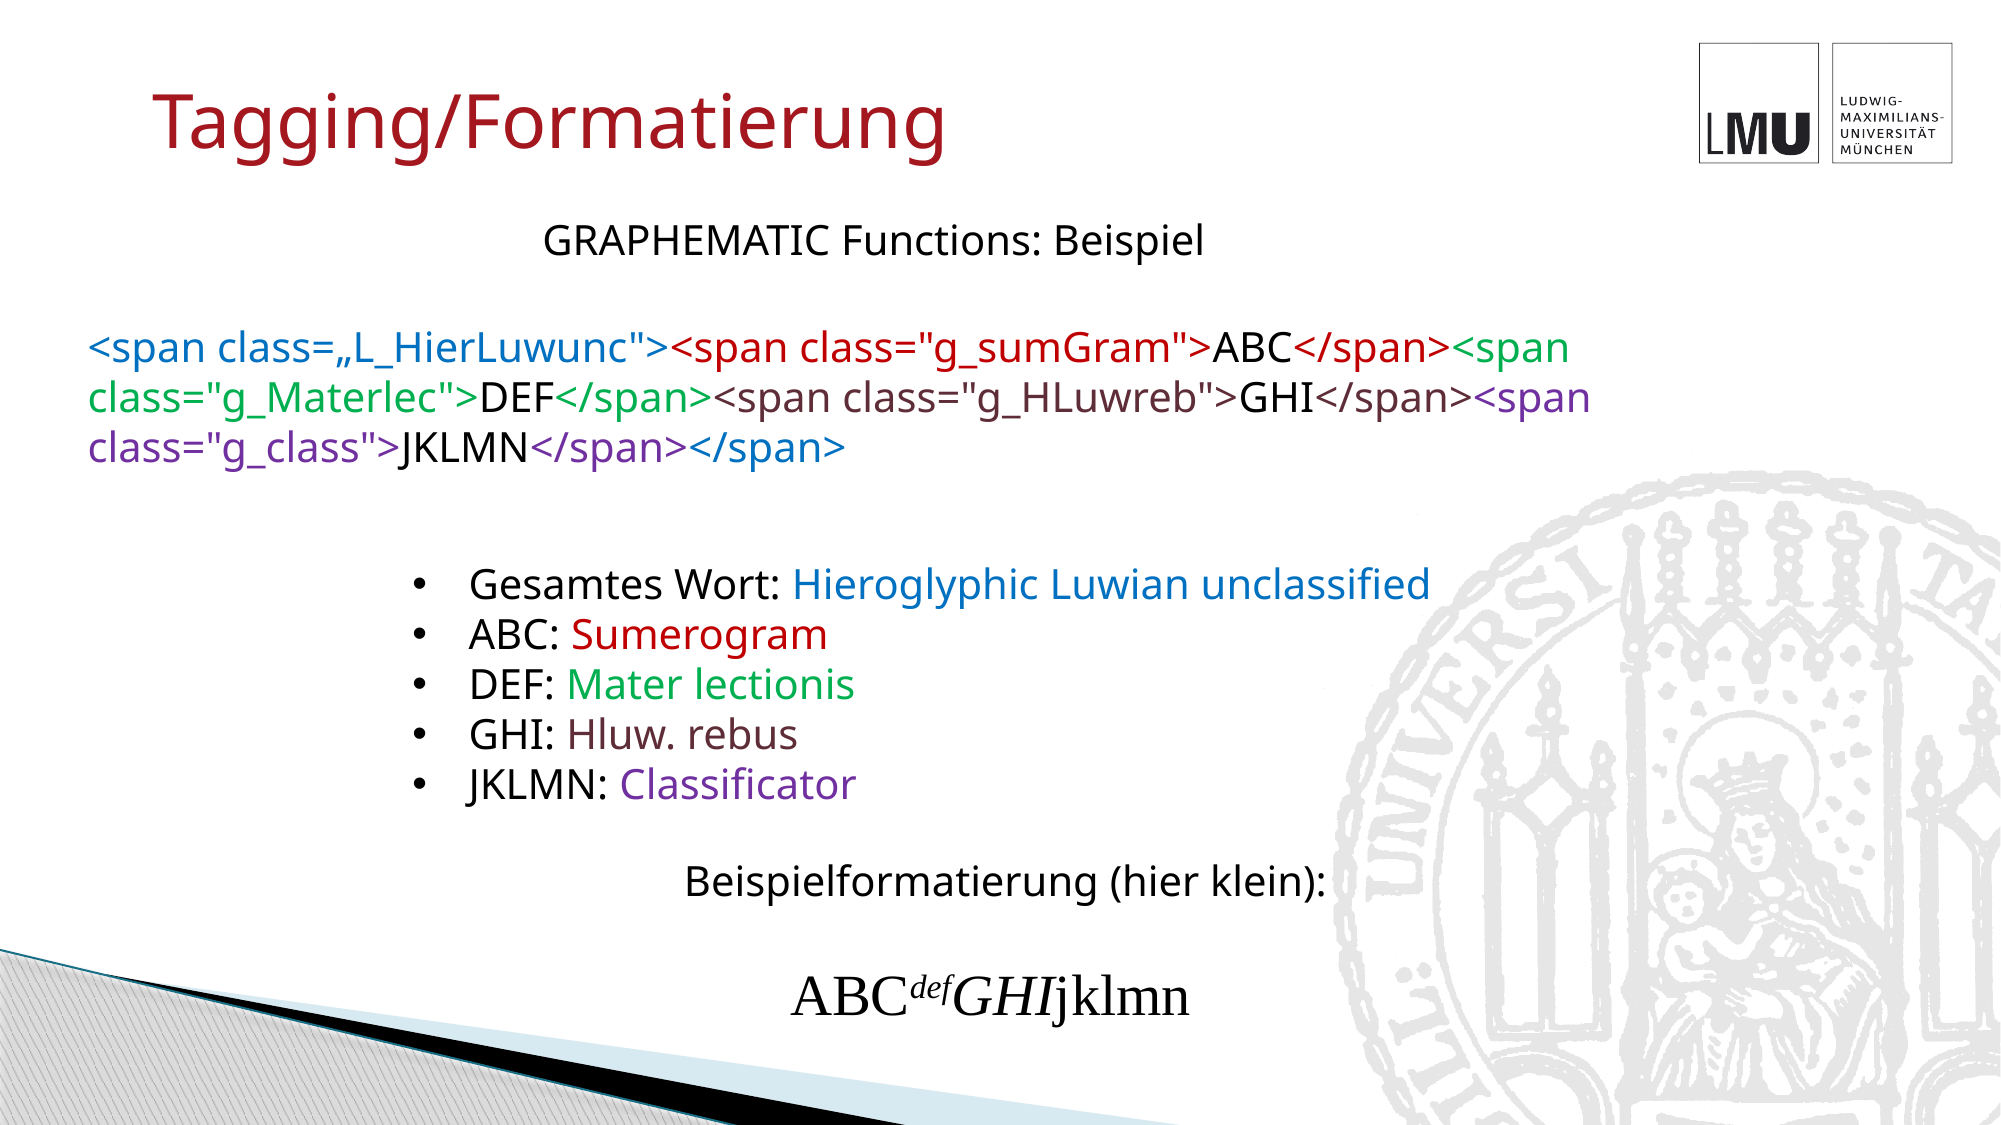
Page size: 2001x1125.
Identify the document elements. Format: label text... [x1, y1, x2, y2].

picture [1696, 39, 1957, 171]
text_box Tagging/Formatierung [137, 66, 1745, 313]
text_box GRAPHEMATIC Functions: Beispiel [527, 206, 1109, 272]
text_box Gesamtes Wort: Hieroglyphic Luwian unclassified ABC: Sumerogram DEF: Mater lectionis GHI: Hluw. rebus JKLMN: Classificator [397, 550, 1104, 816]
text_box abcdefghijklmn [775, 950, 1104, 1035]
text_box Beispielformatierung (hier klein): [669, 847, 1104, 913]
picture [1109, 206, 2001, 1125]
text_box <span class=„L_HierLuwunc"><span class="g_sumGram">ABC</span><span class="g_Materlec">DEF</span><span class="g_HLuwreb">GHI</span><span class="g_class">JKLMN</span></span> [72, 313, 1104, 478]
